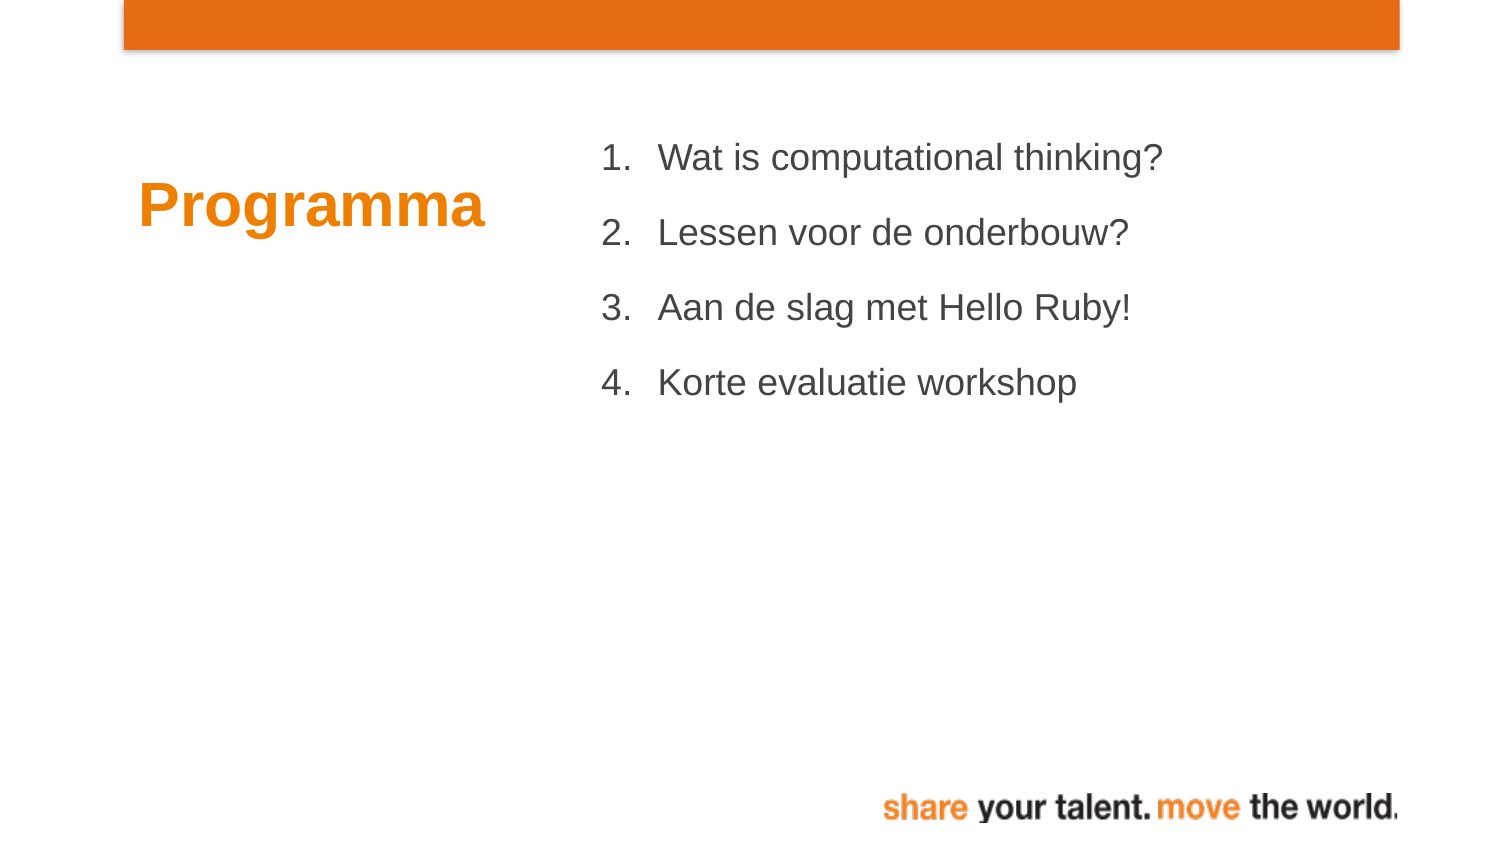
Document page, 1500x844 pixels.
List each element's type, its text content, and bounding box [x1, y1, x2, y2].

list Wat is computational thinking? Lessen voor de onderbouw? Aan de slag met Hello Ruby! Korte evaluatie workshop [586, 102, 1400, 754]
title Programma [123, 102, 569, 246]
